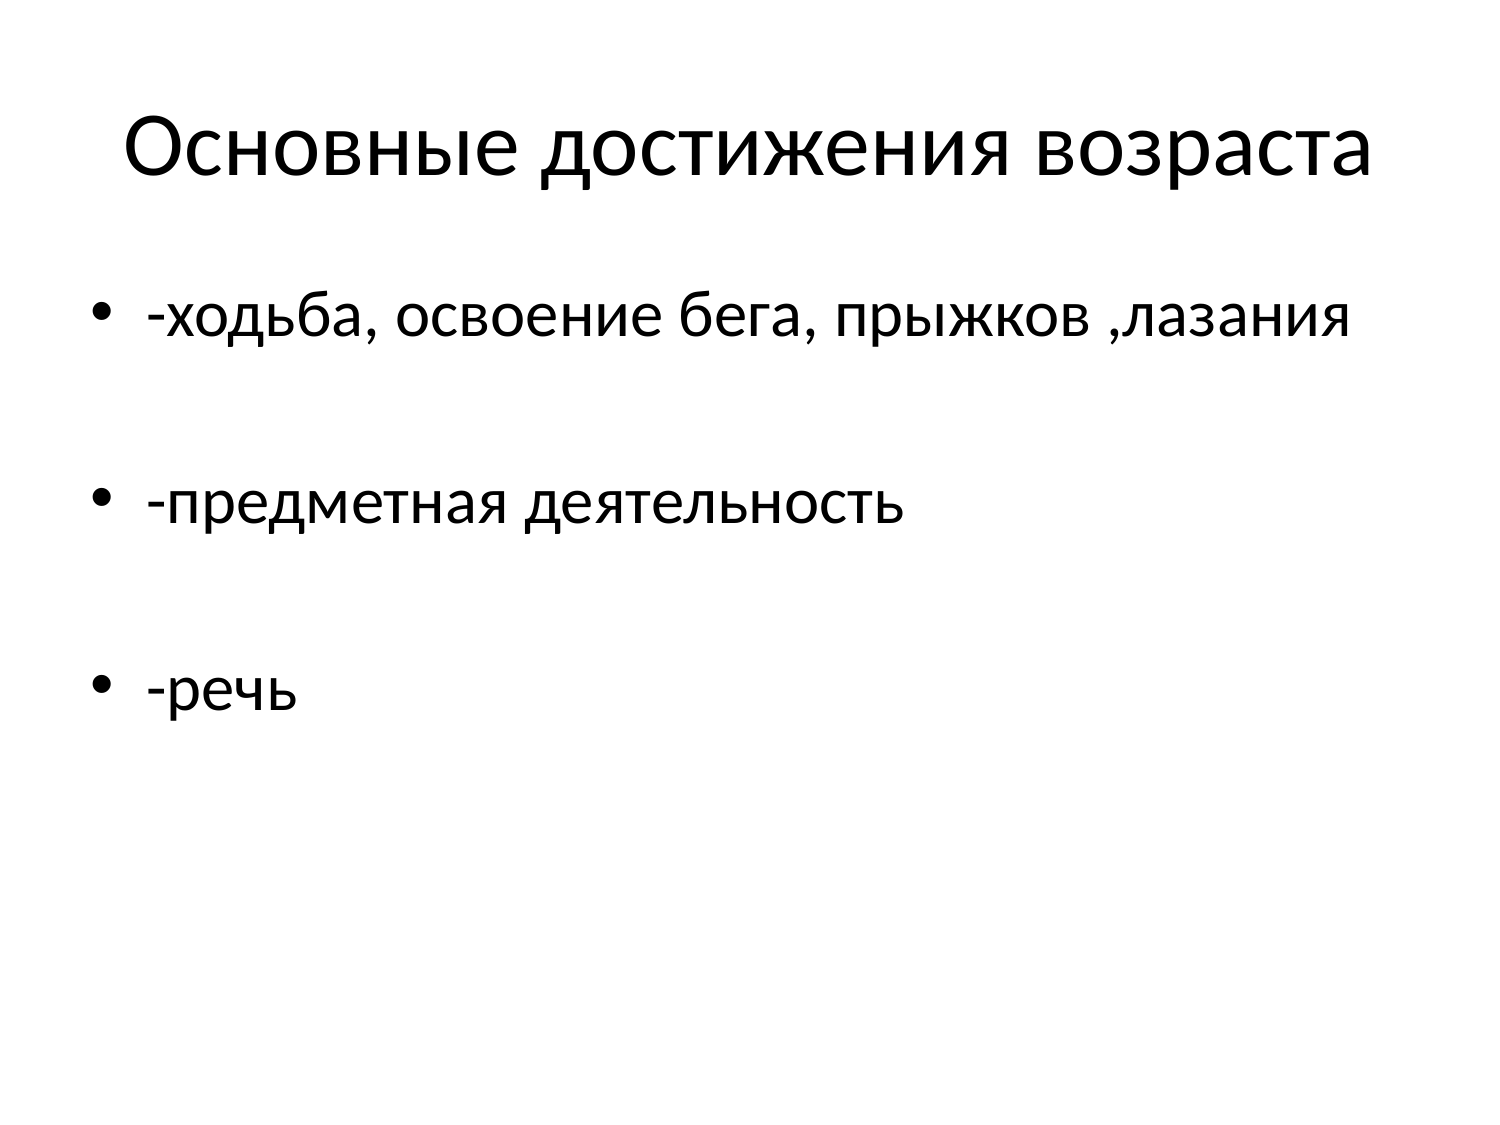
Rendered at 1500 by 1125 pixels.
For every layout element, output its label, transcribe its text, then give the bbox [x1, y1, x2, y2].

list -ходьба, освоение бега, прыжков ,лазания -предметная деятельность -речь [75, 262, 1425, 1005]
title Основные достижения возраста [75, 45, 1425, 233]
